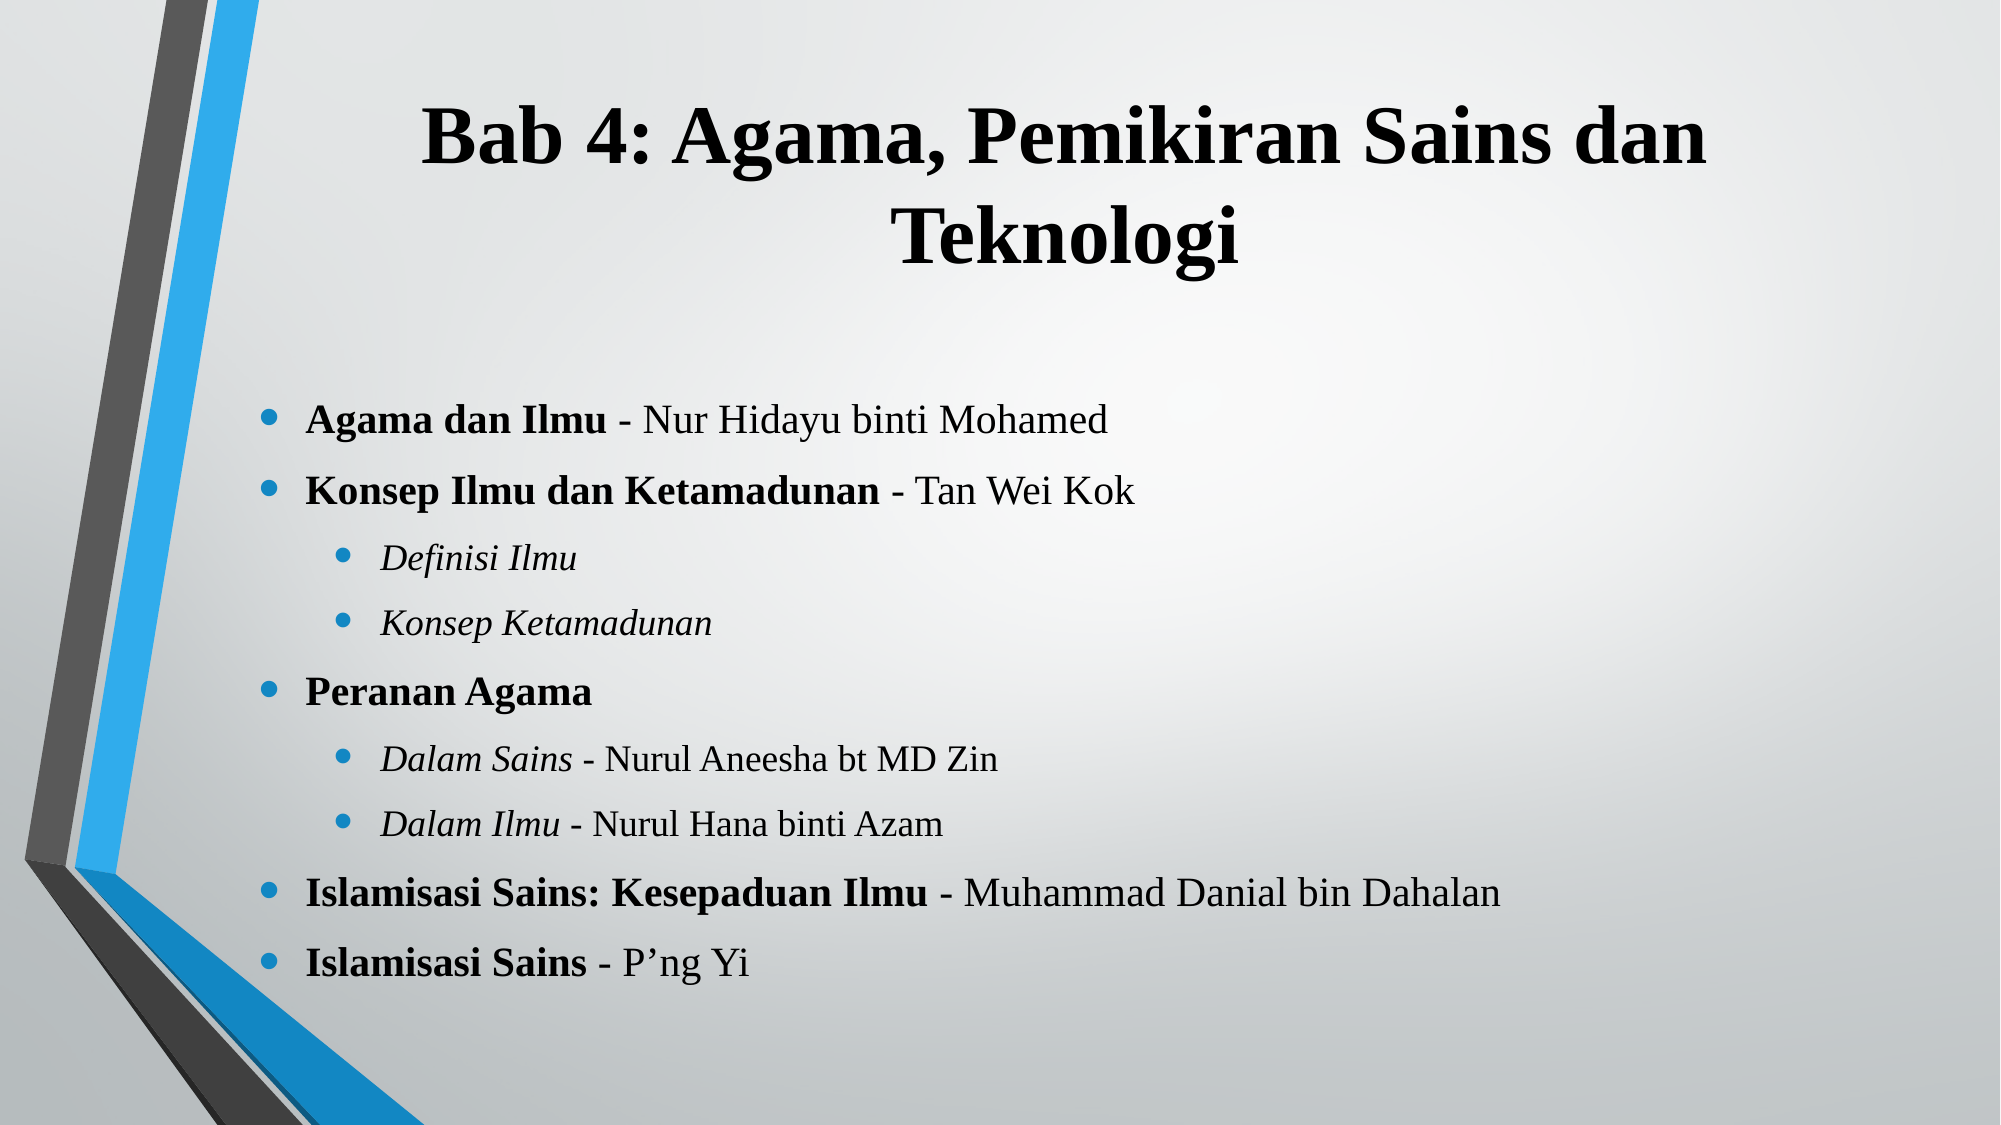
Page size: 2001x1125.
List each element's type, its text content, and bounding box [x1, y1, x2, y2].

title Bab 4: Agama, Pemikiran Sains dan Teknologi [243, 36, 1887, 324]
list Agama dan Ilmu - Nur Hidayu binti Mohamed Konsep Ilmu dan Ketamadunan - Tan Wei Kok Definisi Ilmu Konsep Ketamadunan Peranan Agama Dalam Sains - Nurul Aneesha bt MD Zin Dalam Ilmu - Nurul Hana binti Azam Islamisasi Sains: Kesepaduan Ilmu - Muhammad Danial bin Dahalan Islamisasi Sains - P’ng Yi [243, 360, 1887, 1017]
